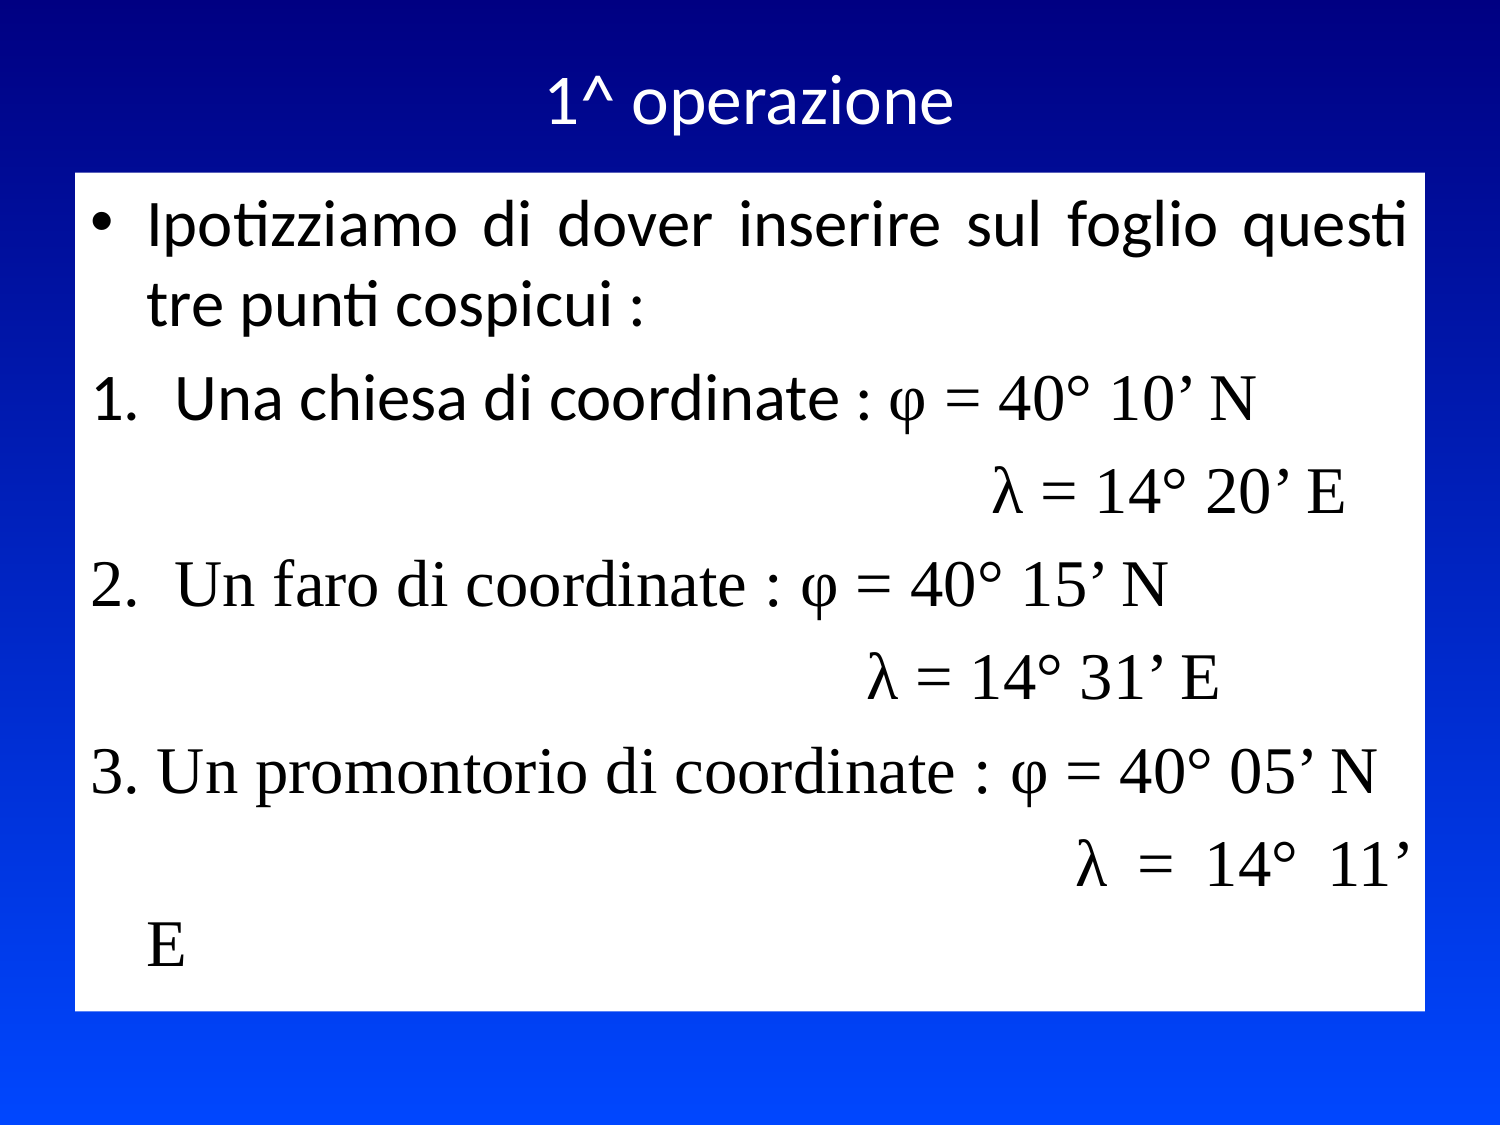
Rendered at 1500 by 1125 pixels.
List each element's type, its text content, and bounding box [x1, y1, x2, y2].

title 1^ operazione [75, 45, 1425, 172]
list Ipotizziamo di dover inserire sul foglio questi tre punti cospicui : Una chiesa di coordinate : φ = 40° 10’ N λ = 14° 20’ E 2. Un faro di coordinate : φ = 40° 15’ N λ = 14° 31’ E 3. Un promontorio di coordinate : φ = 40° 05’ N λ = 14° 11’ E [75, 172, 1425, 1012]
